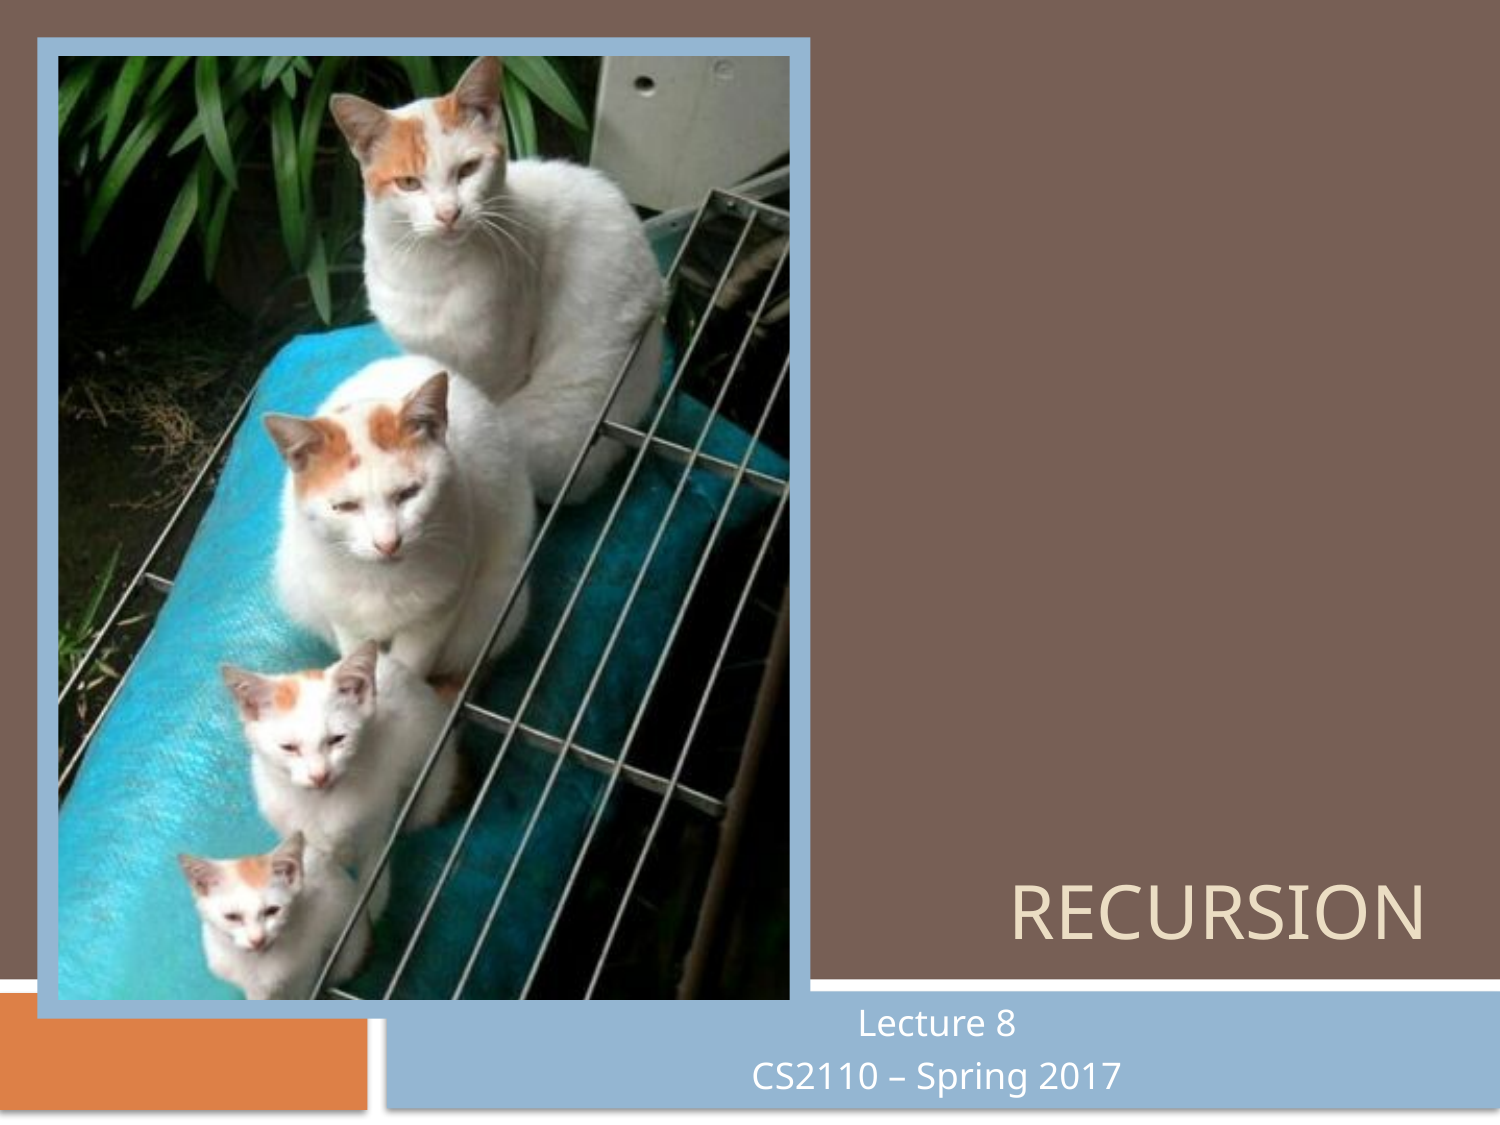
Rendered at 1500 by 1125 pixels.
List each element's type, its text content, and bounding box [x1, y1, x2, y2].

subtitle Lecture 8 CS2110 – Spring 2017 [387, 992, 1488, 1105]
title Recursion [815, 662, 1450, 963]
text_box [37, 37, 811, 1019]
